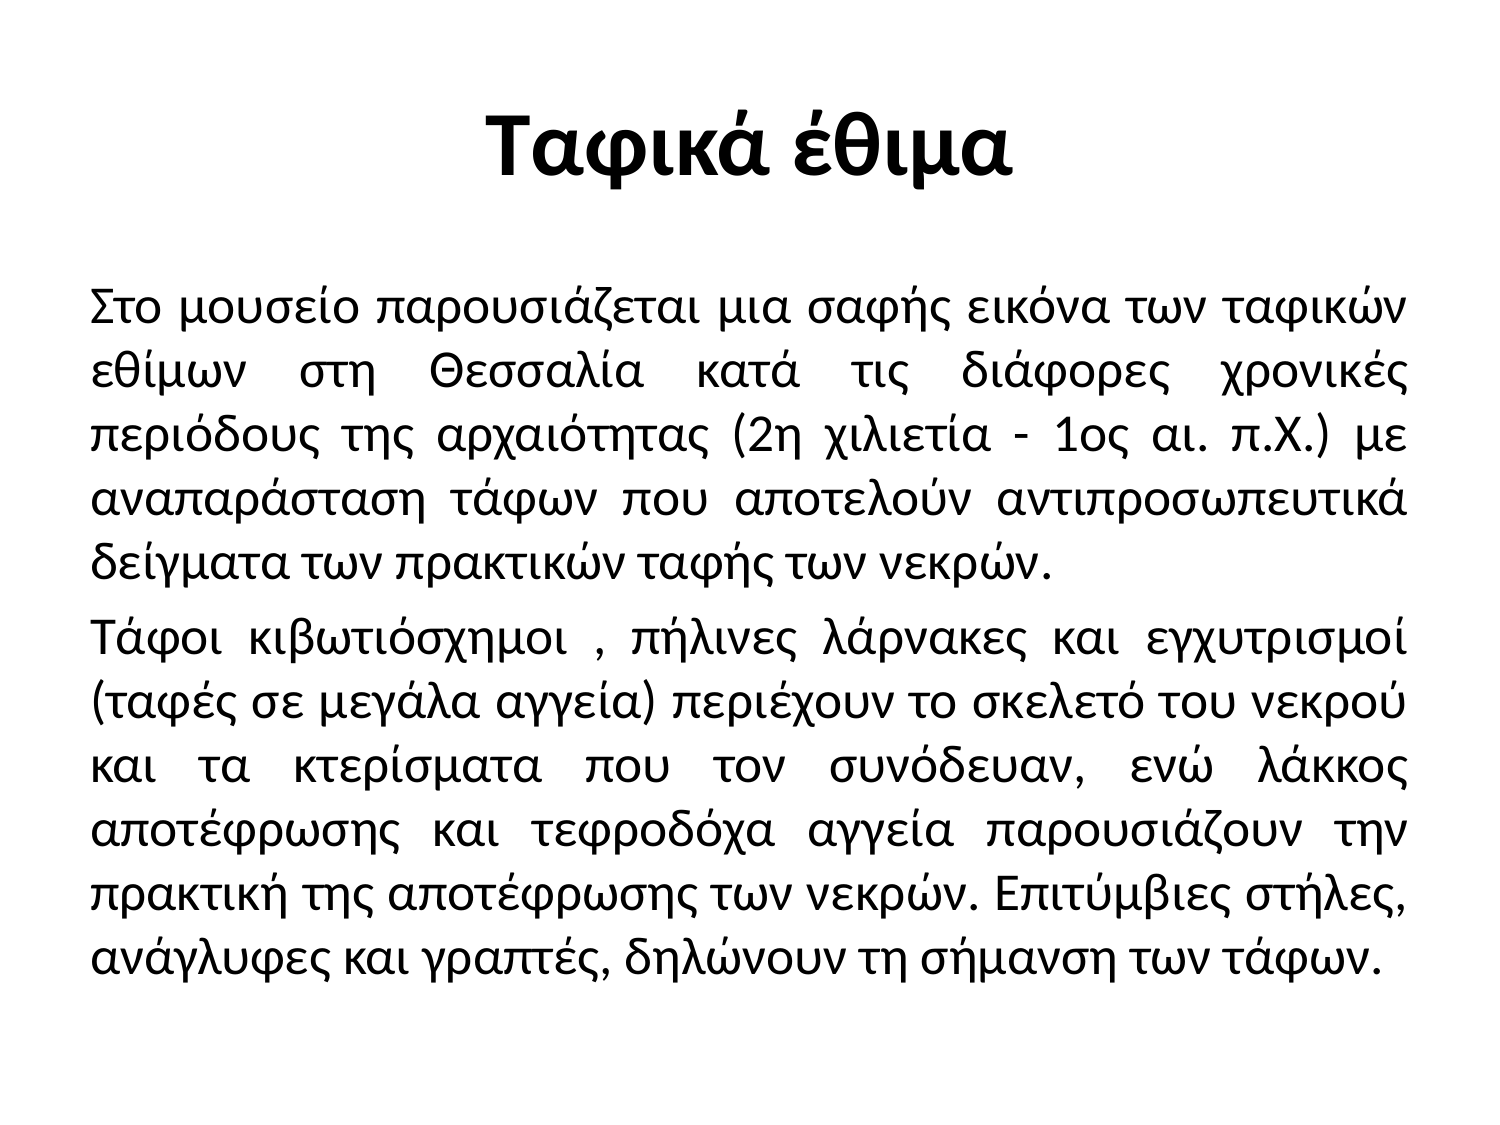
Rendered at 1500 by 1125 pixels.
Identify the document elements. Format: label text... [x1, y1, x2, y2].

title Ταφικά έθιμα [75, 45, 1425, 233]
list Στο μουσείο παρουσιάζεται μια σαφής εικόνα των ταφικών εθίμων στη Θεσσαλία κατά τις διάφορες χρονικές περιόδους της αρχαιότητας (2η χιλιετία - 1ος αι. π.Χ.) με αναπαράσταση τάφων που αποτελούν αντιπροσωπευτικά δείγματα των πρακτικών ταφής των νεκρών. Τάφοι κιβωτιόσχημοι , πήλινες λάρνακες και εγχυτρισμοί (ταφές σε μεγάλα αγγεία) περιέχουν το σκελετό του νεκρού και τα κτερίσματα που τον συνόδευαν, ενώ λάκκος αποτέφρωσης και τεφροδόχα αγγεία παρουσιάζουν την πρακτική της αποτέφρωσης των νεκρών. Επιτύμβιες στήλες, ανάγλυφες και γραπτές, δηλώνουν τη σήμανση των τάφων. [75, 262, 1425, 1005]
